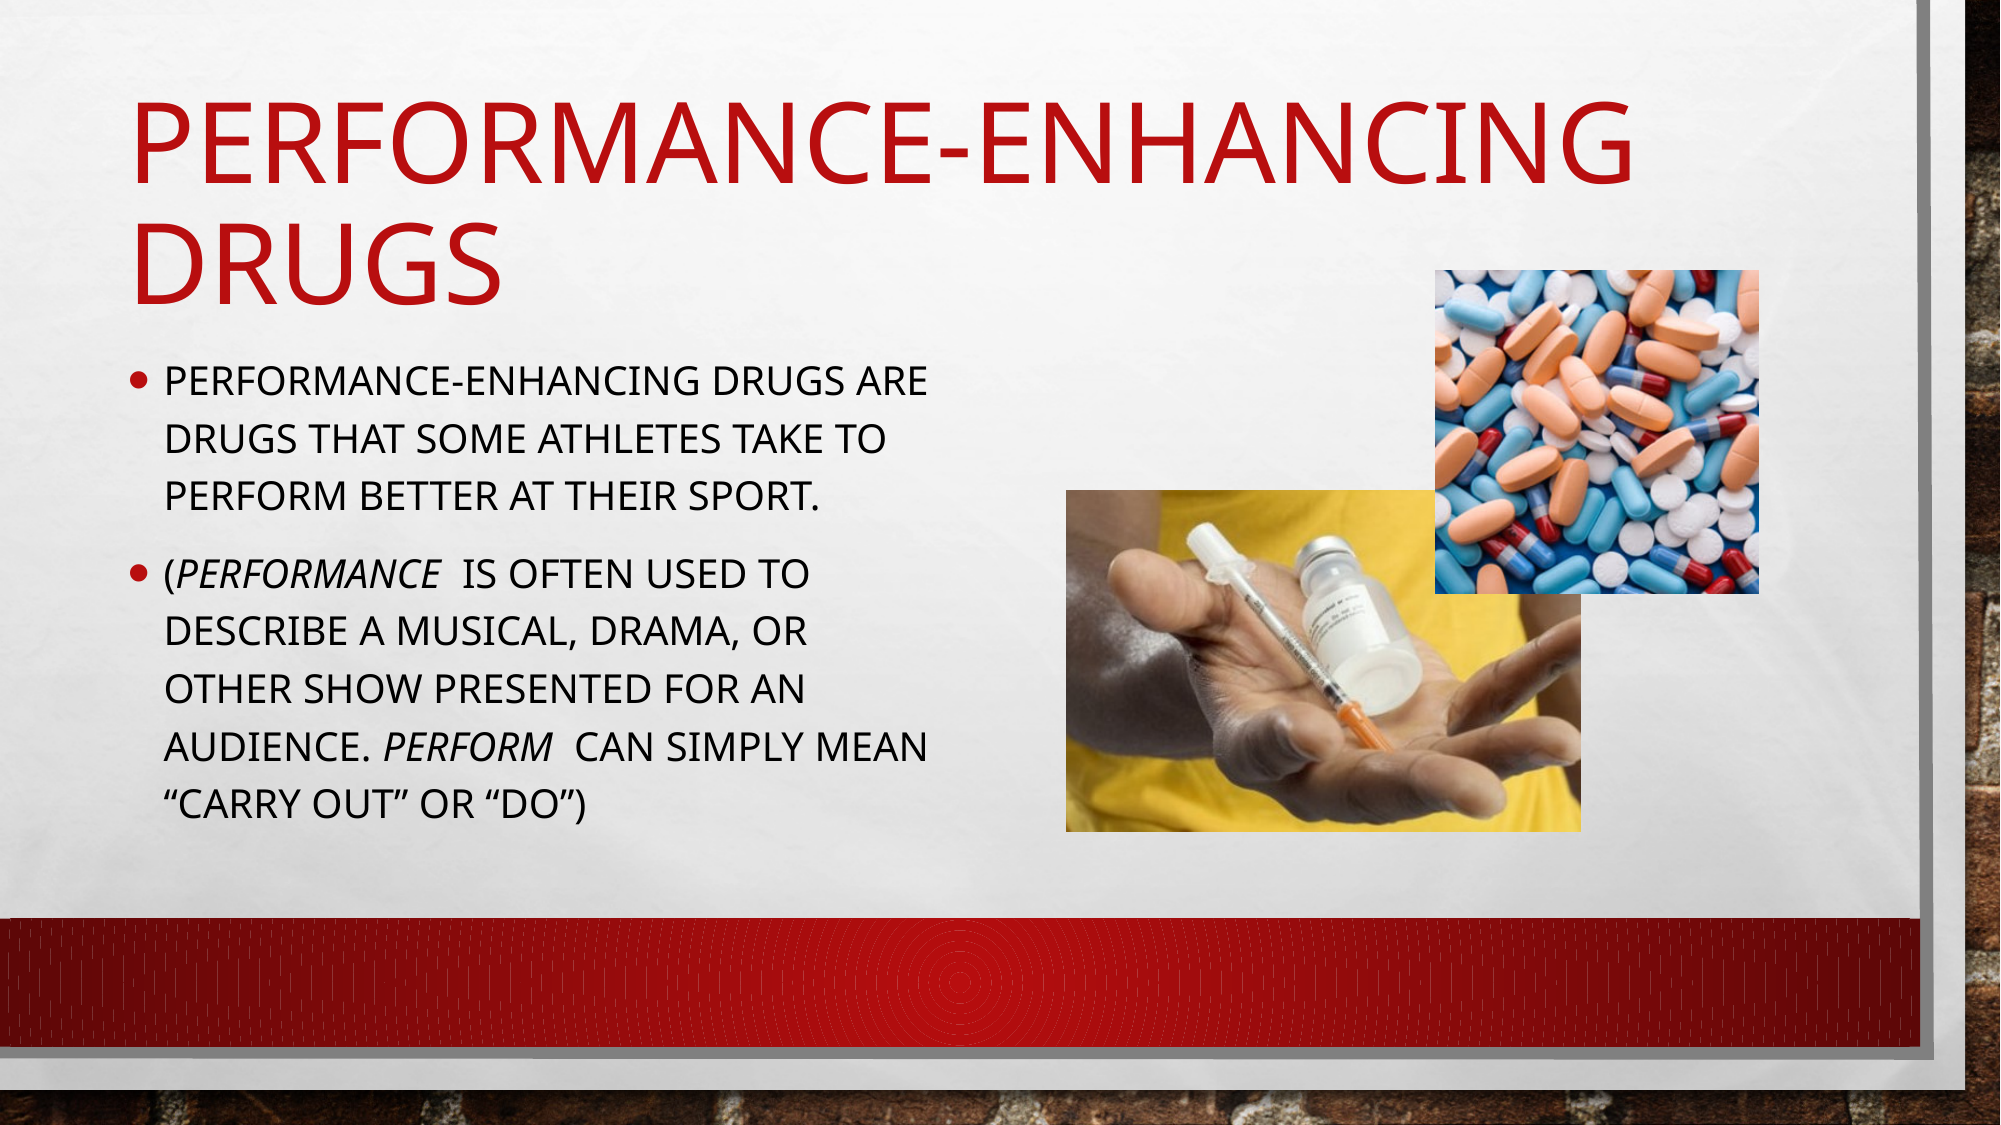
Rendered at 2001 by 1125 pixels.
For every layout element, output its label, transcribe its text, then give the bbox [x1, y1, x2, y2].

picture [0, 0, 2000, 1125]
title Performance-enhancing drugs [112, 112, 1818, 303]
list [1066, 489, 1582, 833]
picture [1435, 270, 1759, 594]
list Performance-enhancing drugs are drugs that some athletes take to perform better at their sport. (Performance is often used to describe a musical, drama, or other show presented for an audience. perform can simply mean “carry out” or “do”) [112, 338, 948, 882]
